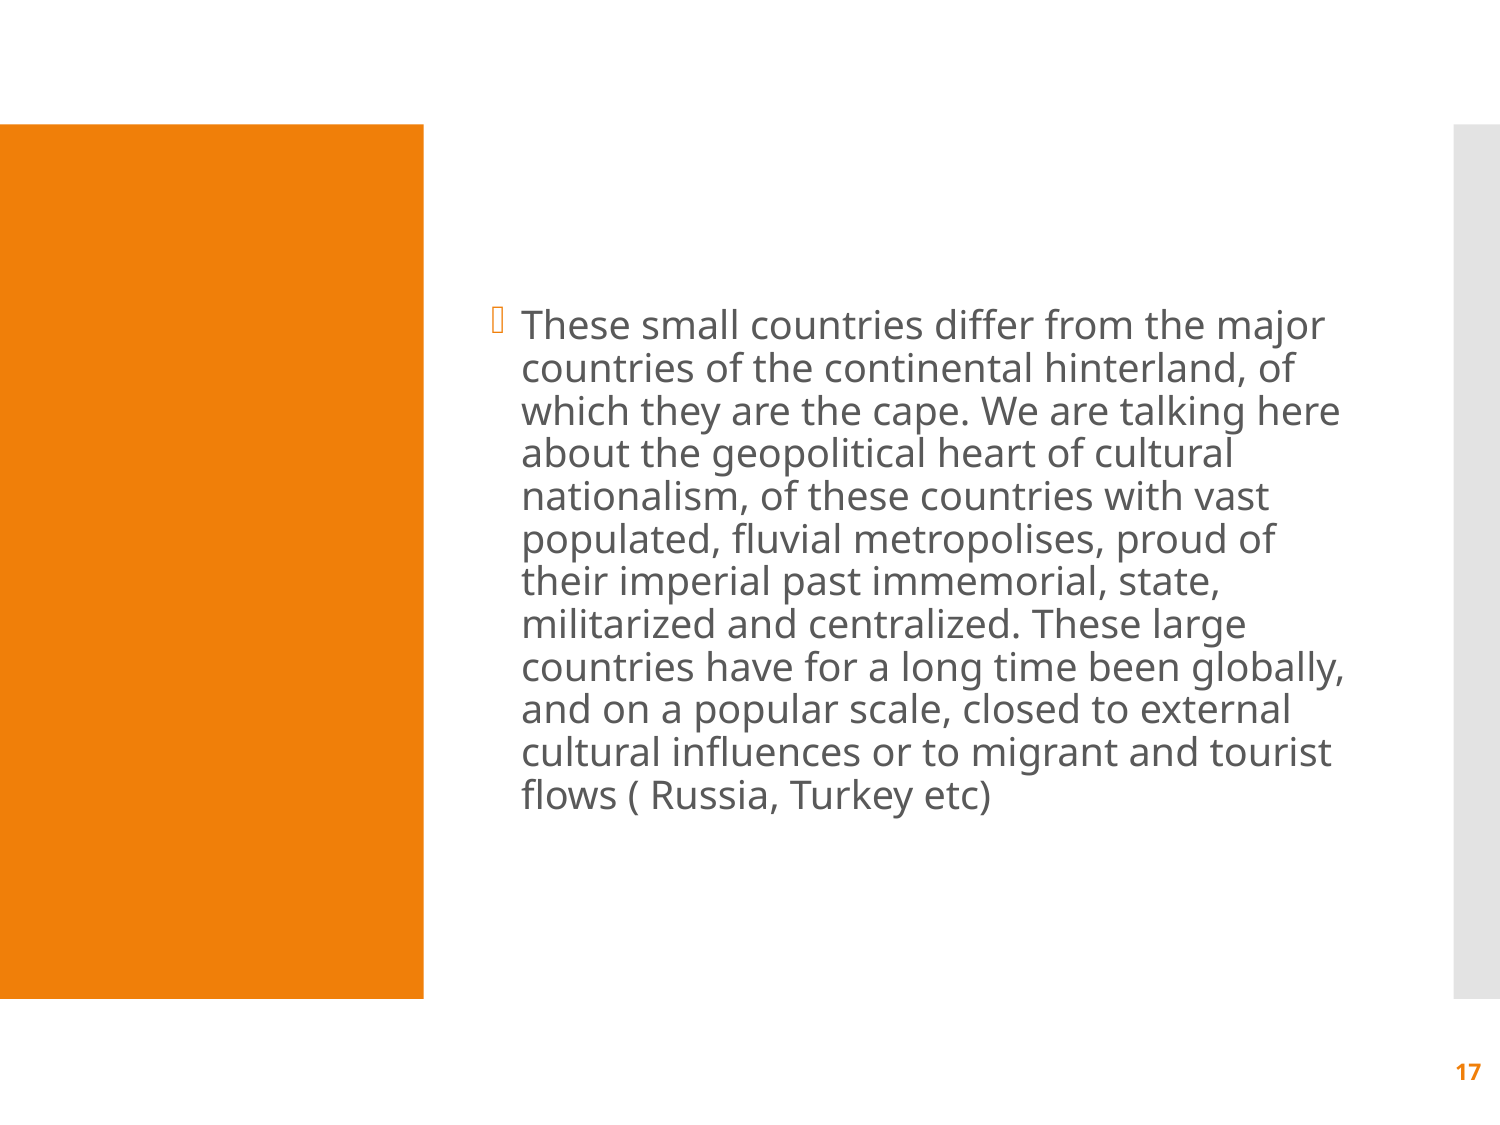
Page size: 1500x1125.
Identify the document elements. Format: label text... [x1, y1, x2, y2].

list These small countries differ from the major countries of the continental hinterland, of which they are the cape. We are talking here about the geopolitical heart of cultural nationalism, of these countries with vast populated, fluvial metropolises, proud of their imperial past immemorial, state, militarized and centralized. These large countries have for a long time been globally, and on a popular scale, closed to external cultural influences or to migrant and tourist flows ( Russia, Turkey etc) [476, 141, 1376, 982]
slide_number 17 [1308, 1042, 1497, 1103]
